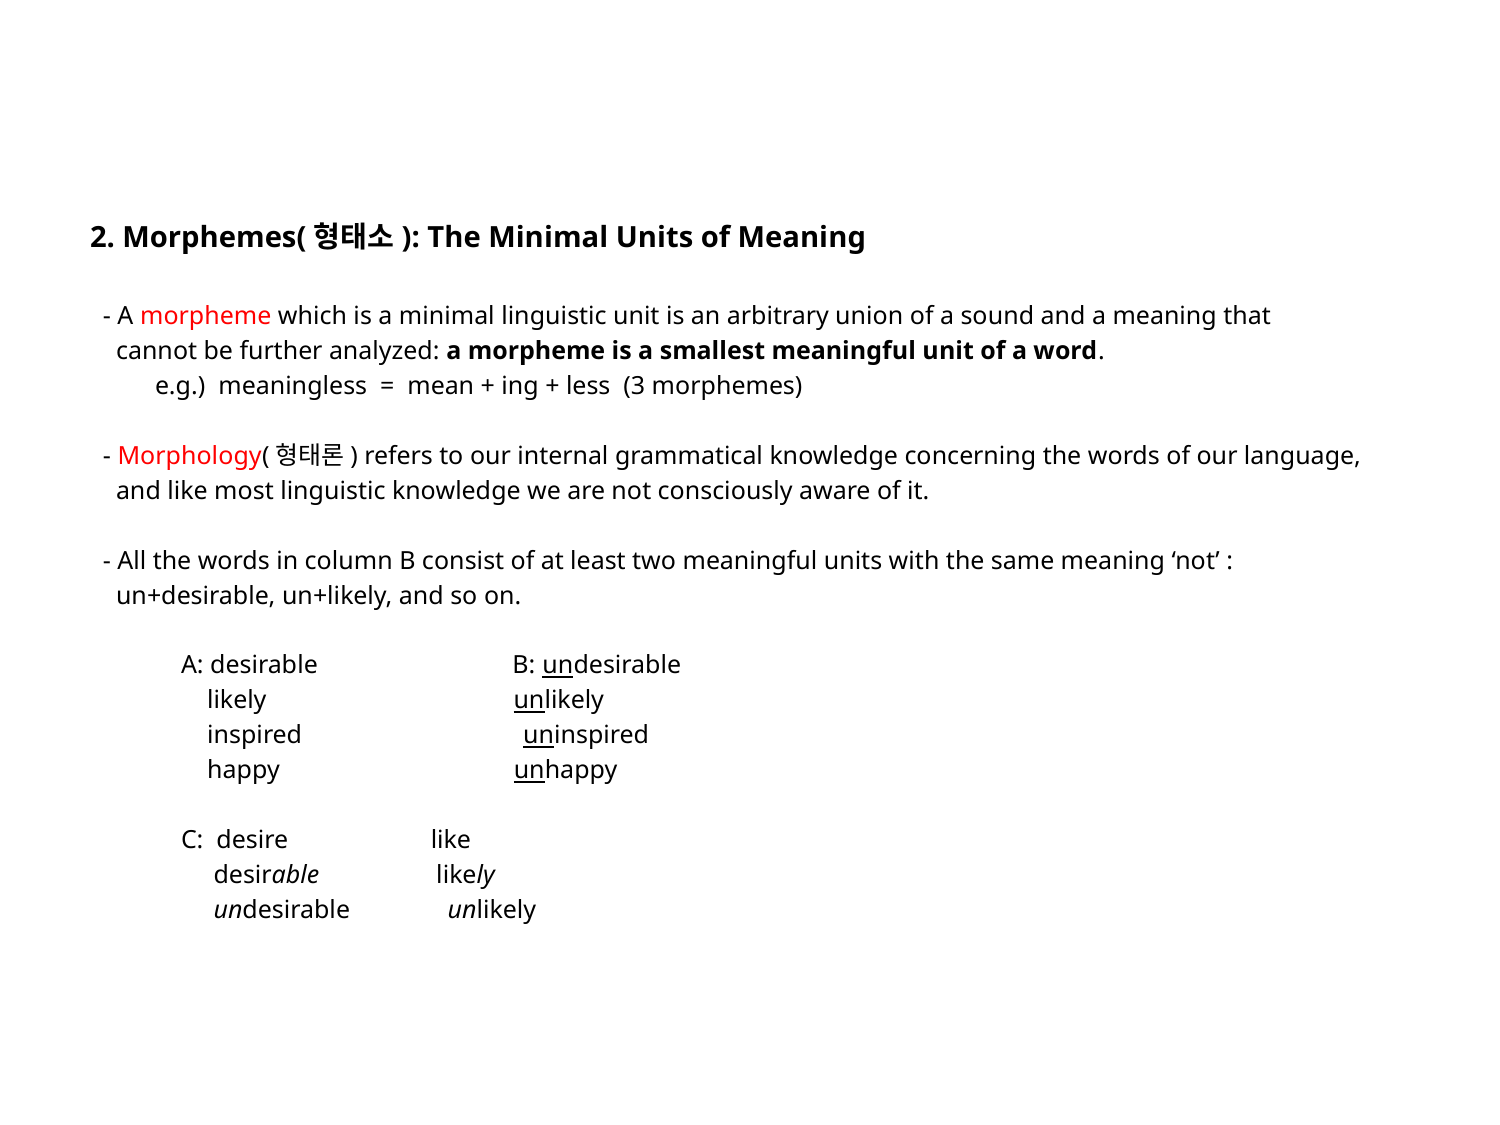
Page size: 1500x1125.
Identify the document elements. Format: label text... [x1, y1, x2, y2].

list 2. Morphemes(형태소): The Minimal Units of Meaning - A morpheme which is a minimal linguistic unit is an arbitrary union of a sound and a meaning that cannot be further analyzed: a morpheme is a smallest meaningful unit of a word. e.g.) meaningless = mean + ing + less (3 morphemes) - Morphology(형태론) refers to our internal grammatical knowledge concerning the words of our language, and like most linguistic knowledge we are not consciously aware of it. - All the words in column B consist of at least two meaningful units with the same meaning ‘not’ : un+desirable, un+likely, and so on. A: desirable B: undesirable likely unlikely inspired uninspired happy unhappy C: desire like desirable likely undesirable unlikely [75, 210, 1425, 1005]
